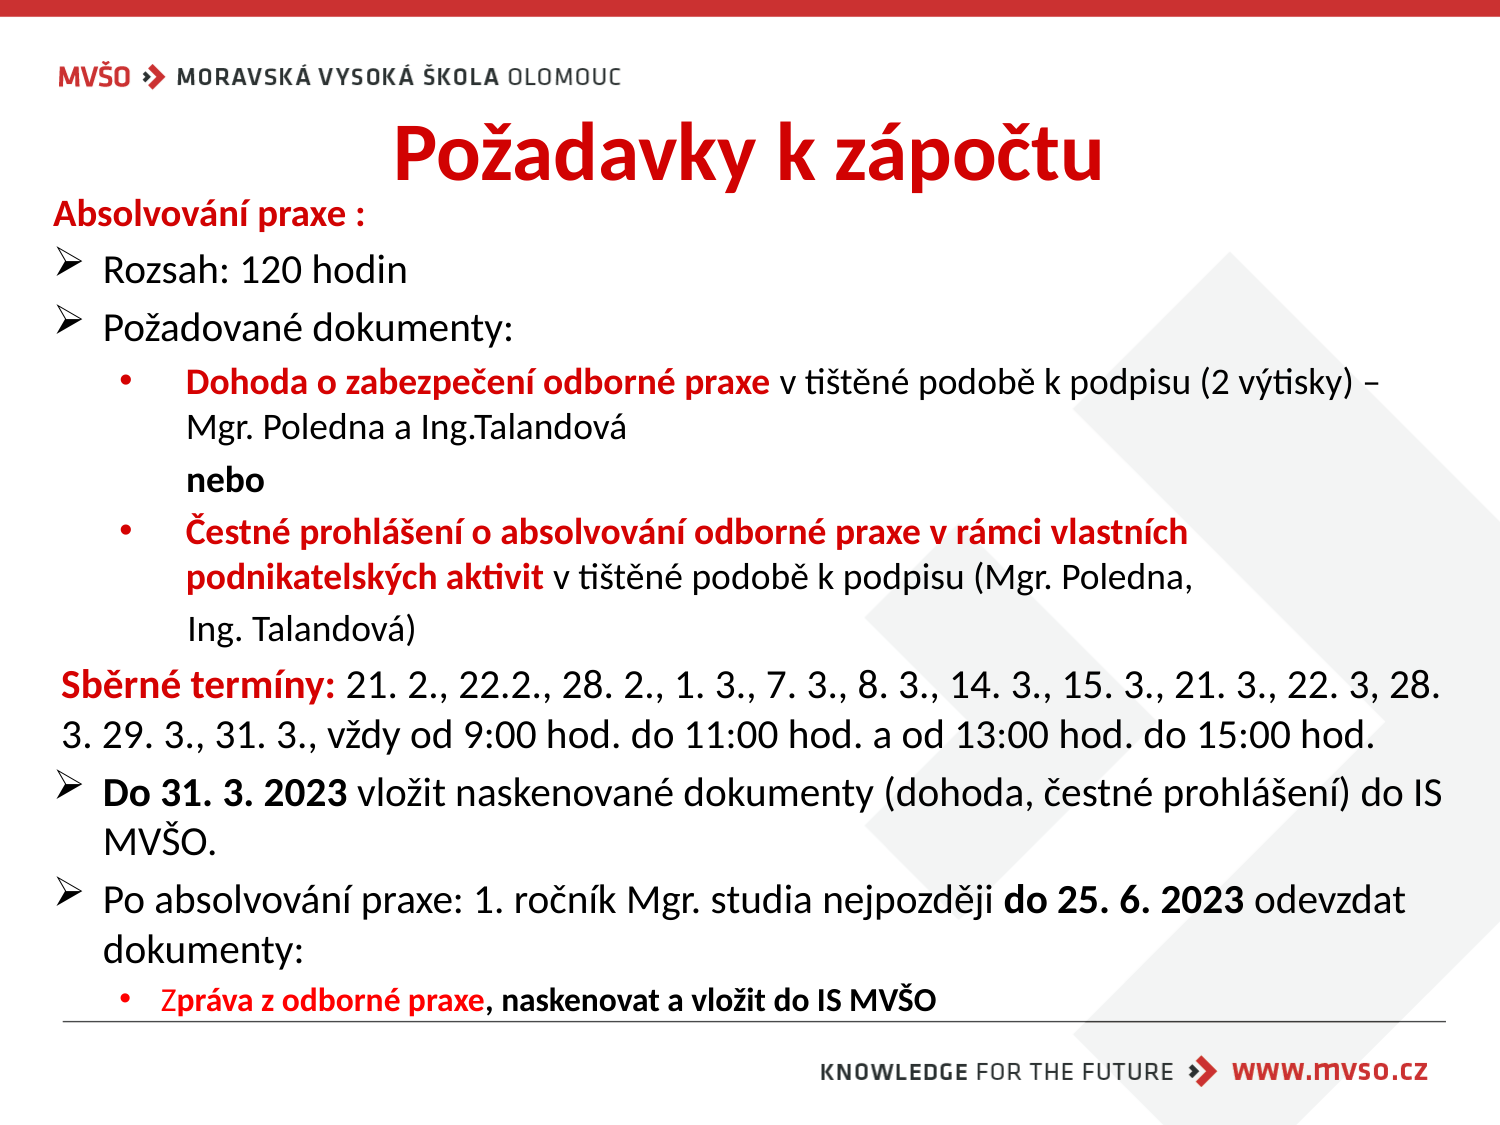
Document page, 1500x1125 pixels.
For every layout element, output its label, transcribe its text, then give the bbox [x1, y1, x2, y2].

picture [0, 0, 1500, 1125]
list Absolvování praxe : Rozsah: 120 hodin Požadované dokumenty: Dohoda o zabezpečení odborné praxe v tištěné podobě k podpisu (2 výtisky) – Mgr. Poledna a Ing.Talandová nebo Čestné prohlášení o absolvování odborné praxe v rámci vlastních podnikatelských aktivit v tištěné podobě k podpisu (Mgr. Poledna, Ing. Talandová) Sběrné termíny: 21. 2., 22.2., 28. 2., 1. 3., 7. 3., 8. 3., 14. 3., 15. 3., 21. 3., 22. 3, 28. 3. 29. 3., 31. 3., vždy od 9:00 hod. do 11:00 hod. a od 13:00 hod. do 15:00 hod. Do 31. 3. 2023 vložit naskenované dokumenty (dohoda, čestné prohlášení) do IS MVŠO. Po absolvování praxe: 1. ročník Mgr. studia nejpozději do 25. 6. 2023 odevzdat dokumenty: Zpráva z odborné praxe, naskenovat a vložit do IS MVŠO [38, 180, 1462, 1068]
title Požadavky k zápočtu [75, 87, 1425, 180]
